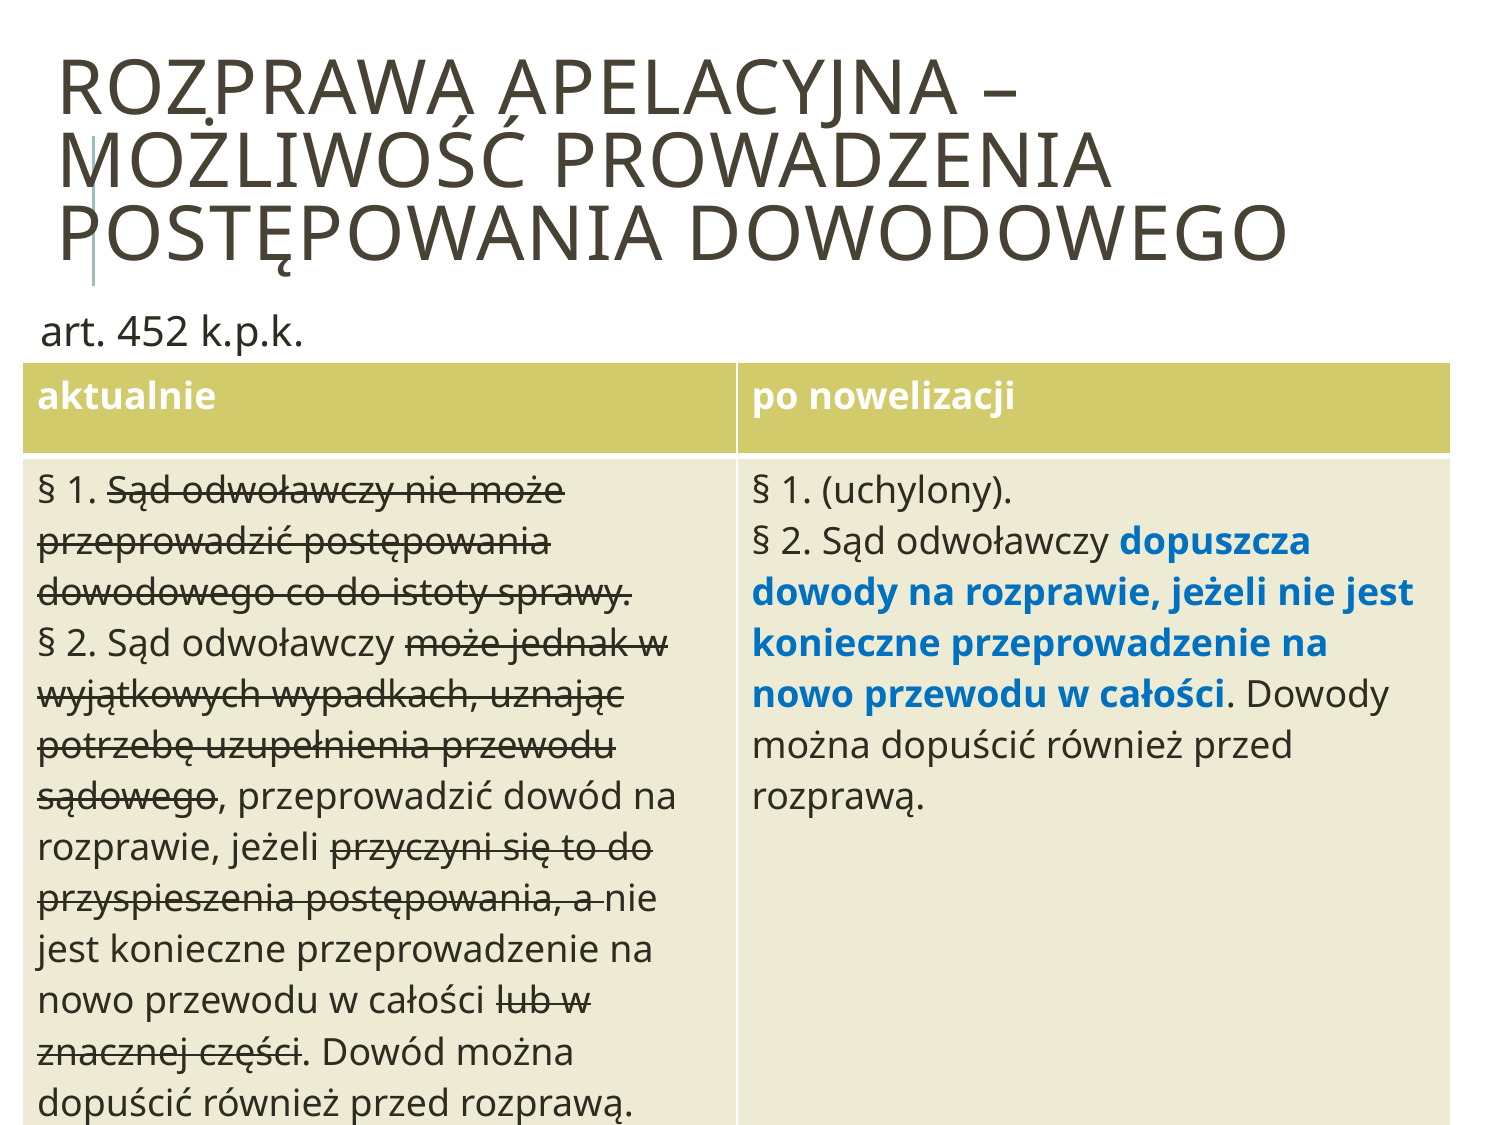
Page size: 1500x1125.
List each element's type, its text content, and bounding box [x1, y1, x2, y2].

table_header aktualnie [23, 363, 736, 453]
title Rozprawa apelacyjna – możliwość prowadzenia postępowania dowodowego [41, 47, 1447, 285]
table_cell § 1. (uchylony). § 2. Sąd odwoławczy dopuszcza dowody na rozprawie, jeżeli nie jest konieczne przeprowadzenie na nowo przewodu w całości. Dowody można dopuścić również przed rozprawą. [738, 459, 1450, 1125]
table_header po nowelizacji [738, 363, 1450, 453]
table_cell § 1. Sąd odwoławczy nie może przeprowadzić postępowania dowodowego co do istoty sprawy. § 2. Sąd odwoławczy może jednak w wyjątkowych wypadkach, uznając potrzebę uzupełnienia przewodu sądowego, przeprowadzić dowód na rozprawie, jeżeli przyczyni się to do przyspieszenia postępowania, a nie jest konieczne przeprowadzenie na nowo przewodu w całości lub w znacznej części. Dowód można dopuścić również przed rozprawą. [23, 459, 736, 1125]
list art. 452 k.p.k. [17, 302, 1471, 1047]
